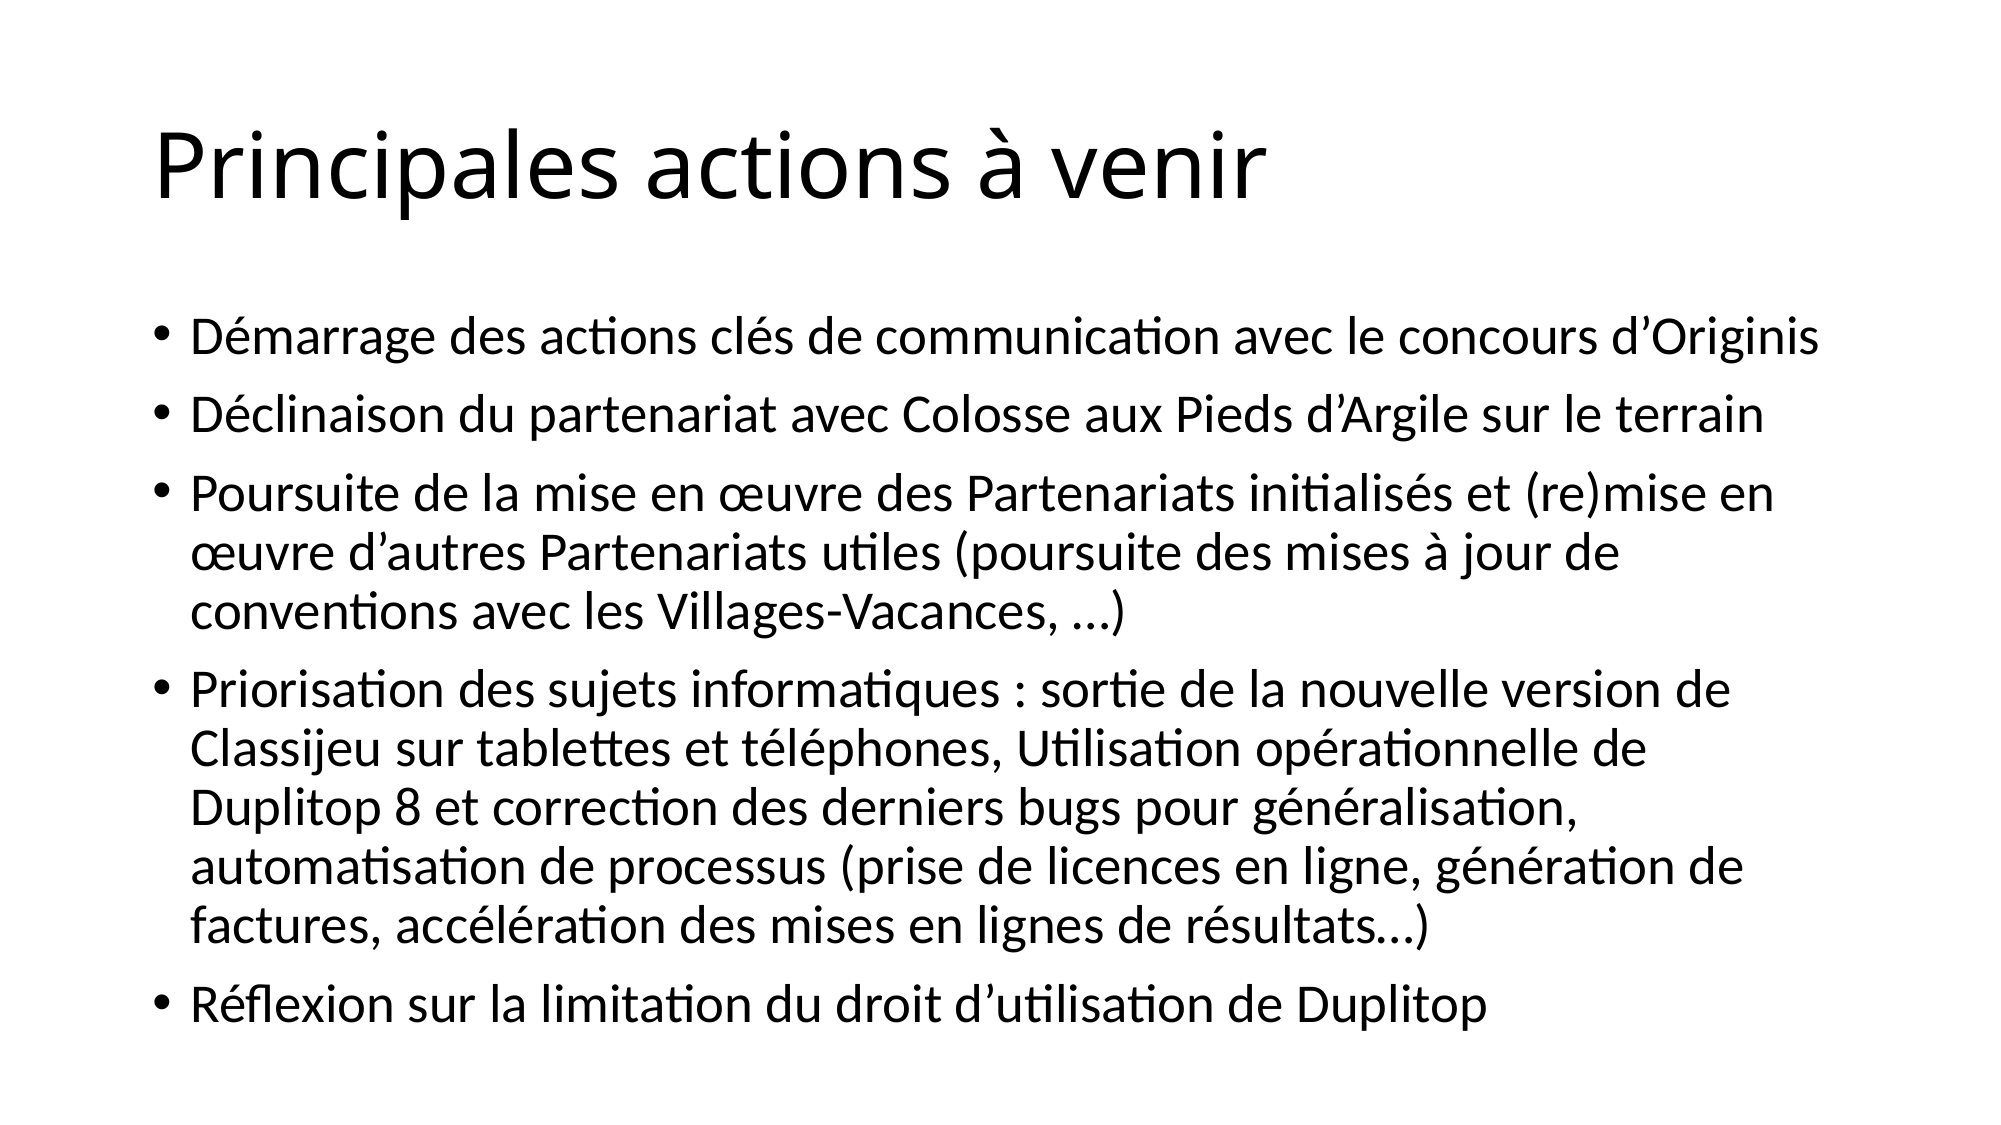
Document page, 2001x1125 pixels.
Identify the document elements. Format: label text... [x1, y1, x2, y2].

list Démarrage des actions clés de communication avec le concours d’Originis Déclinaison du partenariat avec Colosse aux Pieds d’Argile sur le terrain Poursuite de la mise en œuvre des Partenariats initialisés et (re)mise en œuvre d’autres Partenariats utiles (poursuite des mises à jour de conventions avec les Villages-Vacances, …) Priorisation des sujets informatiques : sortie de la nouvelle version de Classijeu sur tablettes et téléphones, Utilisation opérationnelle de Duplitop 8 et correction des derniers bugs pour généralisation, automatisation de processus (prise de licences en ligne, génération de factures, accélération des mises en lignes de résultats…) Réflexion sur la limitation du droit d’utilisation de Duplitop [137, 299, 1863, 1093]
title Principales actions à venir [137, 59, 1863, 278]
